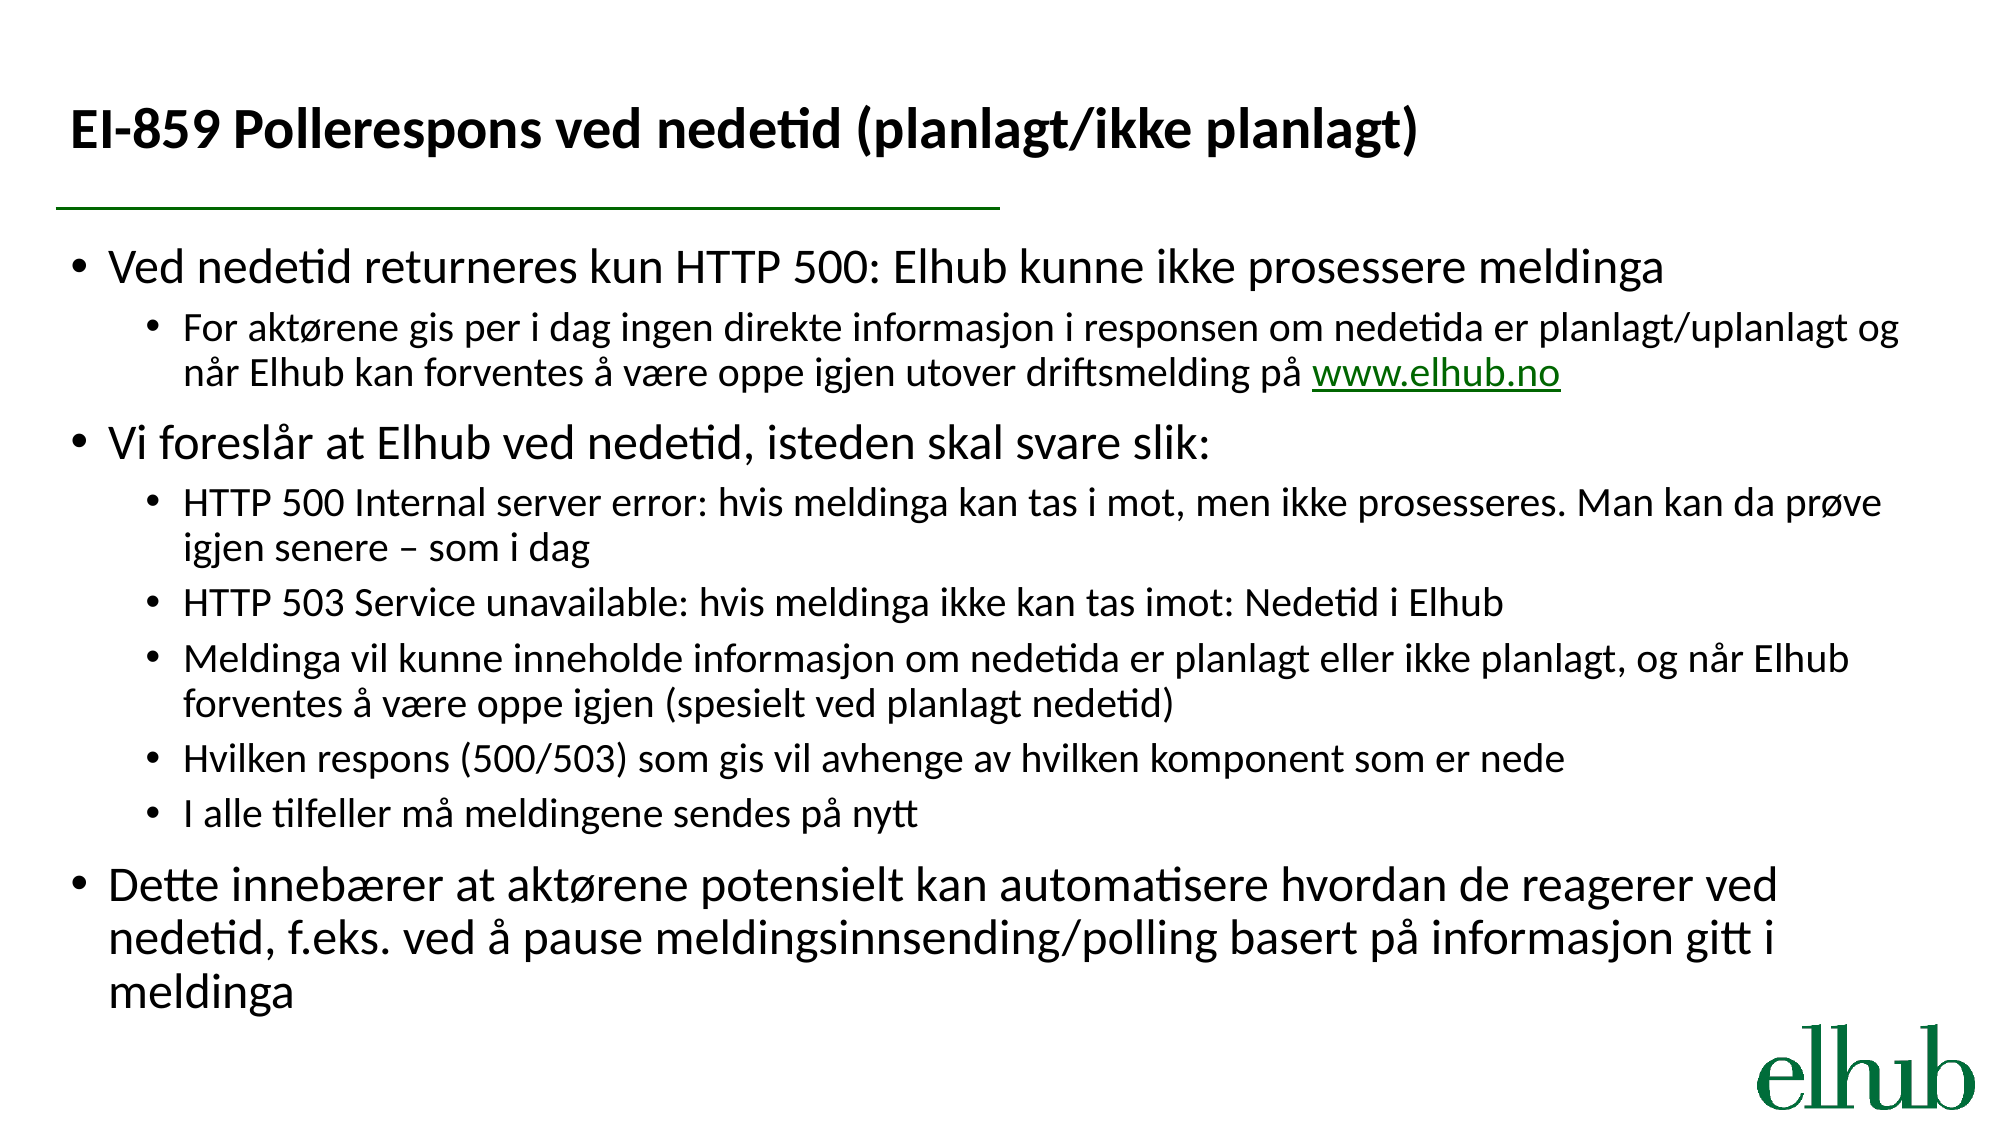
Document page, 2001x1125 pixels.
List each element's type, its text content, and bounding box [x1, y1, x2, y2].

list Ved nedetid returneres kun HTTP 500: Elhub kunne ikke prosessere meldinga For aktørene gis per i dag ingen direkte informasjon i responsen om nedetida er planlagt/uplanlagt og når Elhub kan forventes å være oppe igjen utover driftsmelding på www.elhub.no Vi foreslår at Elhub ved nedetid, isteden skal svare slik: HTTP 500 Internal server error: hvis meldinga kan tas i mot, men ikke prosesseres. Man kan da prøve igjen senere – som i dag HTTP 503 Service unavailable: hvis meldinga ikke kan tas imot: Nedetid i Elhub Meldinga vil kunne inneholde informasjon om nedetida er planlagt eller ikke planlagt, og når Elhub forventes å være oppe igjen (spesielt ved planlagt nedetid) Hvilken respons (500/503) som gis vil avhenge av hvilken komponent som er nede I alle tilfeller må meldingene sendes på nytt Dette innebærer at aktørene potensielt kan automatisere hvordan de reagerer ved nedetid, f.eks. ved å pause meldingsinnsending/polling basert på informasjon gitt i meldinga [55, 233, 1946, 1035]
picture [1757, 1024, 1975, 1110]
title EI-859 Pollerespons ved nedetid (planlagt/ikke planlagt) [55, 90, 1546, 209]
